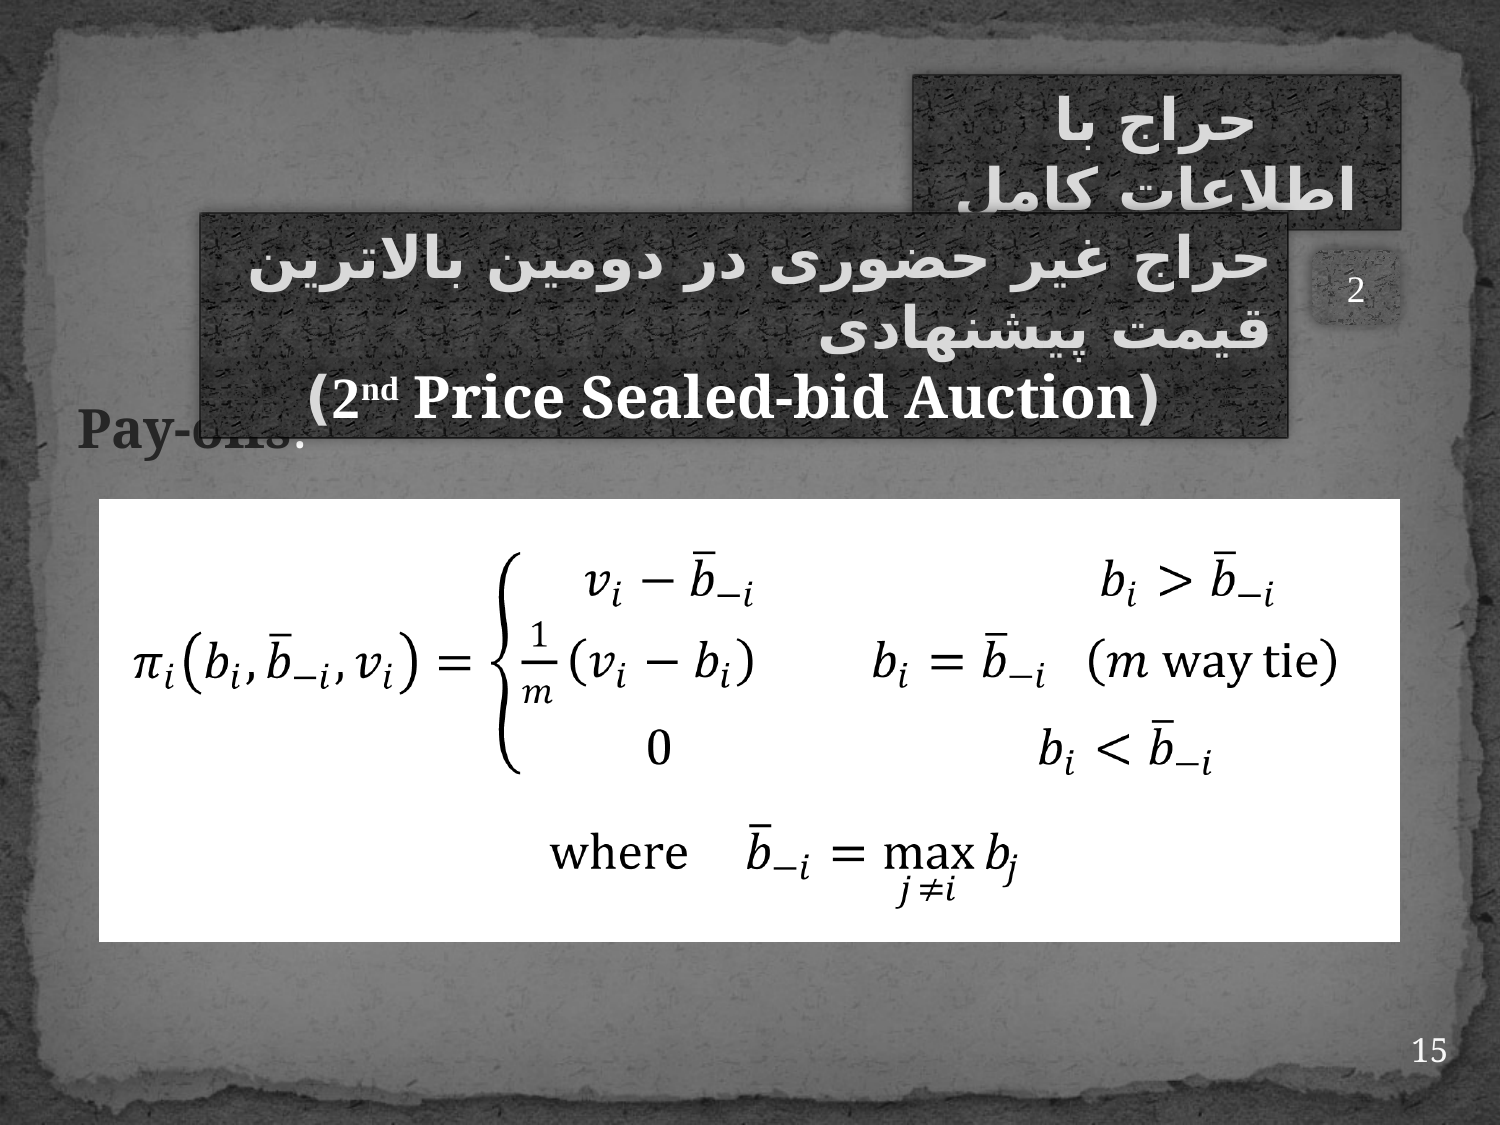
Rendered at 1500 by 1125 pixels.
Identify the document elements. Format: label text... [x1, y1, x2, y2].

text_box Pay-offs: [62, 387, 1375, 468]
picture [99, 499, 1401, 942]
text_box حراج غیر حضوری در دومین بالاترین قیمت پیشنهادی (2nd Price Sealed-bid Auction) [201, 214, 1288, 438]
text_box 2 [1312, 249, 1400, 325]
slide_number 15 [1379, 1014, 1480, 1089]
text_box حراج با اطلاعات کامل [914, 76, 1400, 229]
